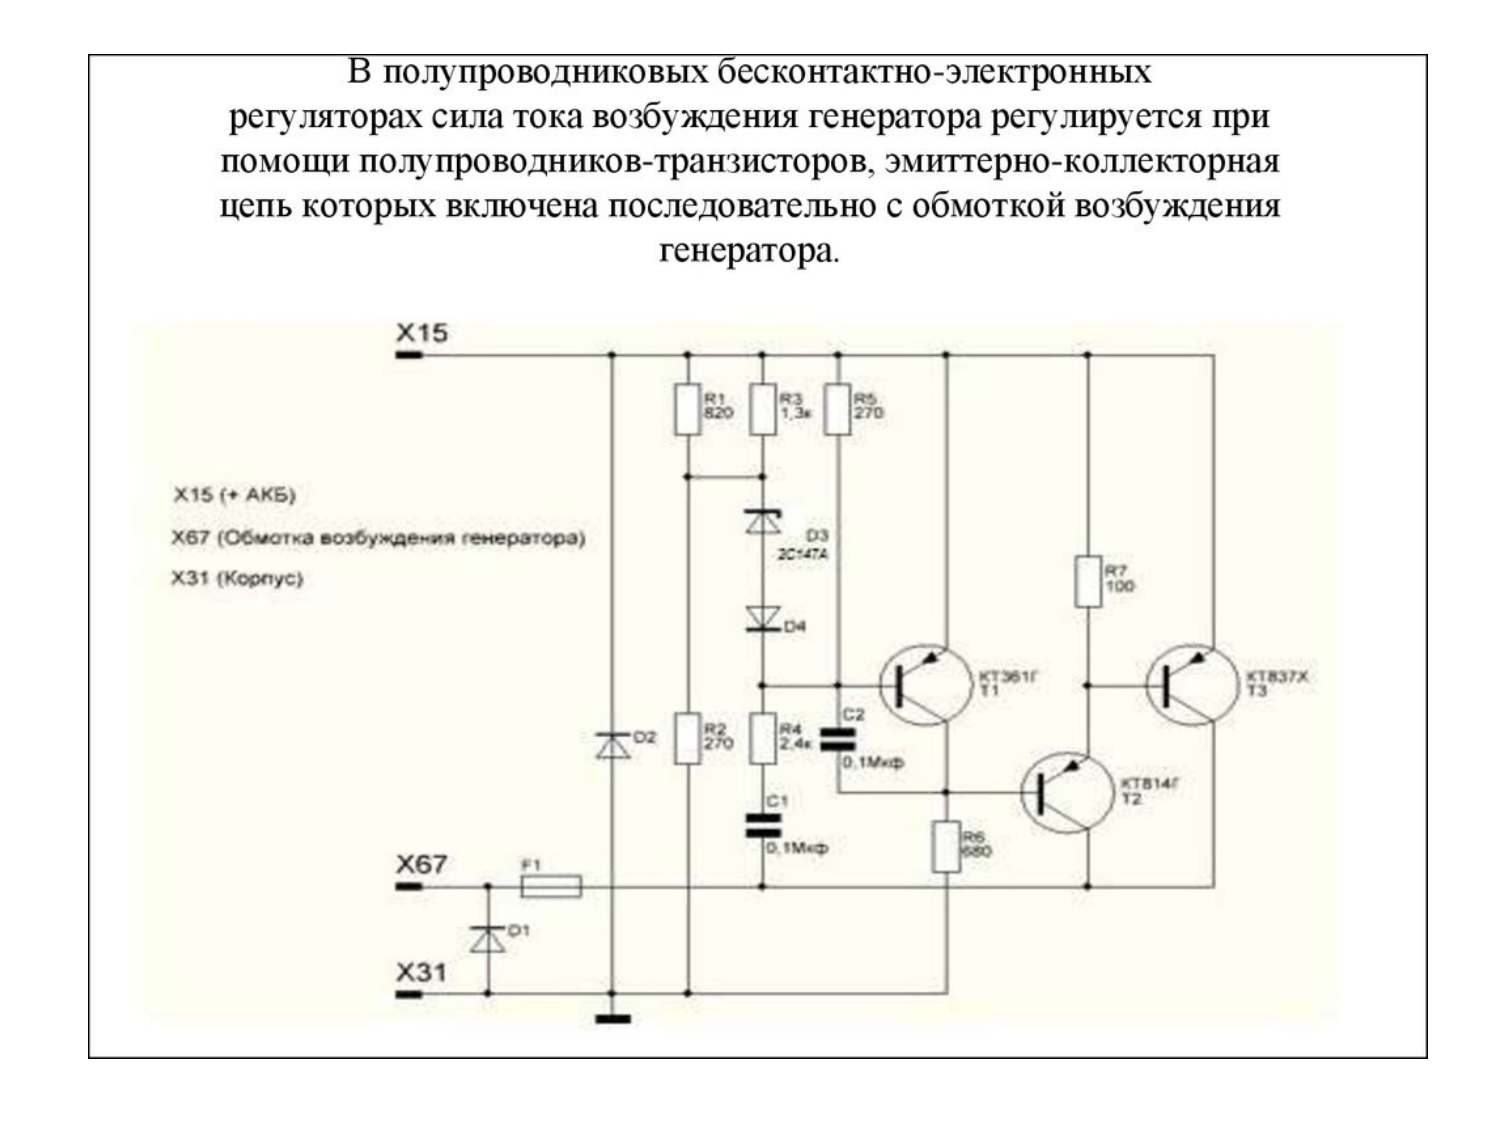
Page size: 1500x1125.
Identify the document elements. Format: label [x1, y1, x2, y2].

picture [88, 54, 1428, 1059]
